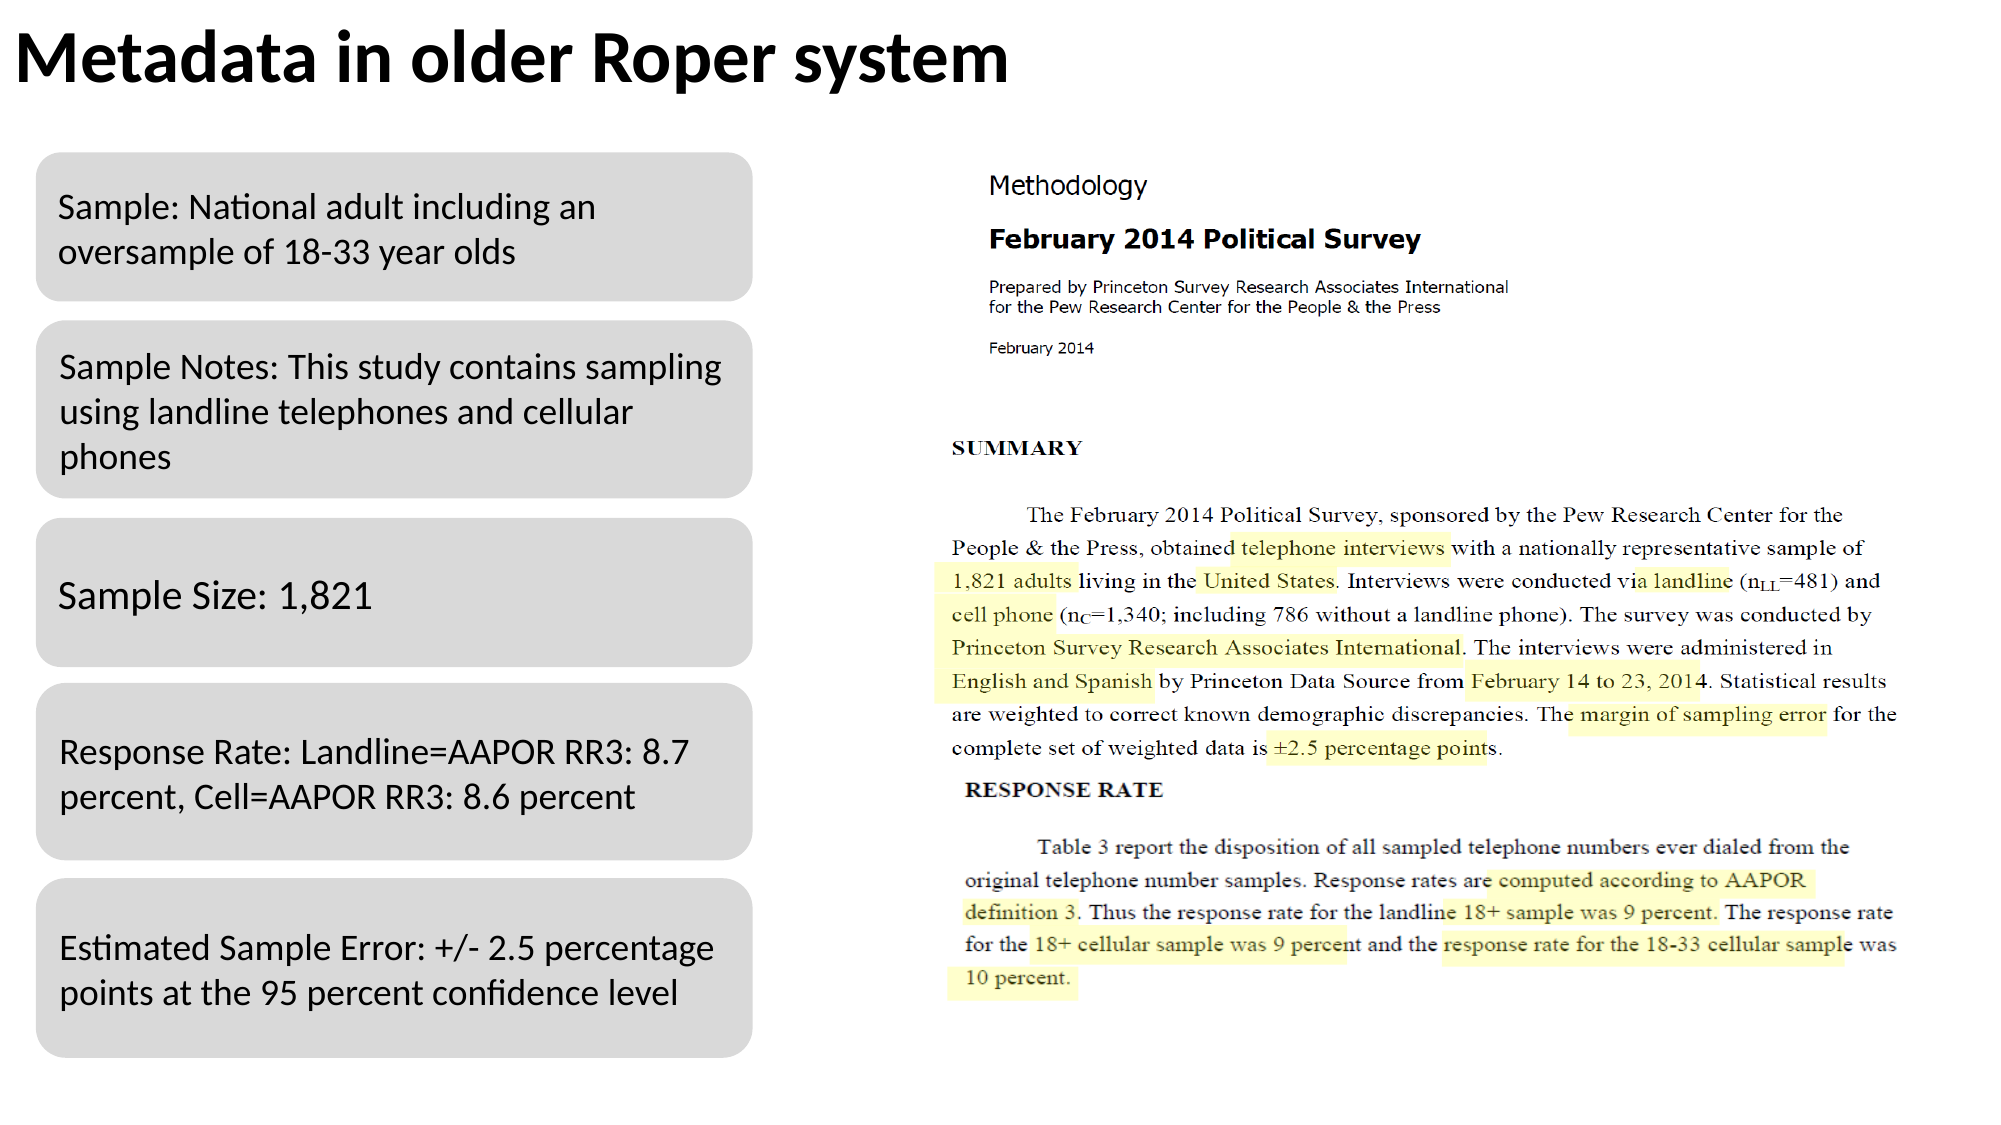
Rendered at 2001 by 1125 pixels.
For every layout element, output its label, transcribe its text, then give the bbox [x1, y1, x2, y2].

text_box Sample: National adult including an oversample of 18-33 year olds [34, 151, 754, 303]
text_box Sample Notes: This study contains sampling using landline telephones and cellular phones [34, 319, 754, 500]
text_box Metadata in older Roper system [0, 0, 1155, 105]
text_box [893, 147, 1960, 1008]
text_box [962, 869, 1816, 926]
text_box Response Rate: Landline=AAPOR RR3: 8.7 percent, Cell=AAPOR RR3: 8.6 percent [34, 681, 754, 862]
text_box Sample Size: 1,821 [34, 516, 754, 669]
text_box Estimated Sample Error: +/- 2.5 percentage points at the 95 percent confidence level [34, 877, 754, 1059]
